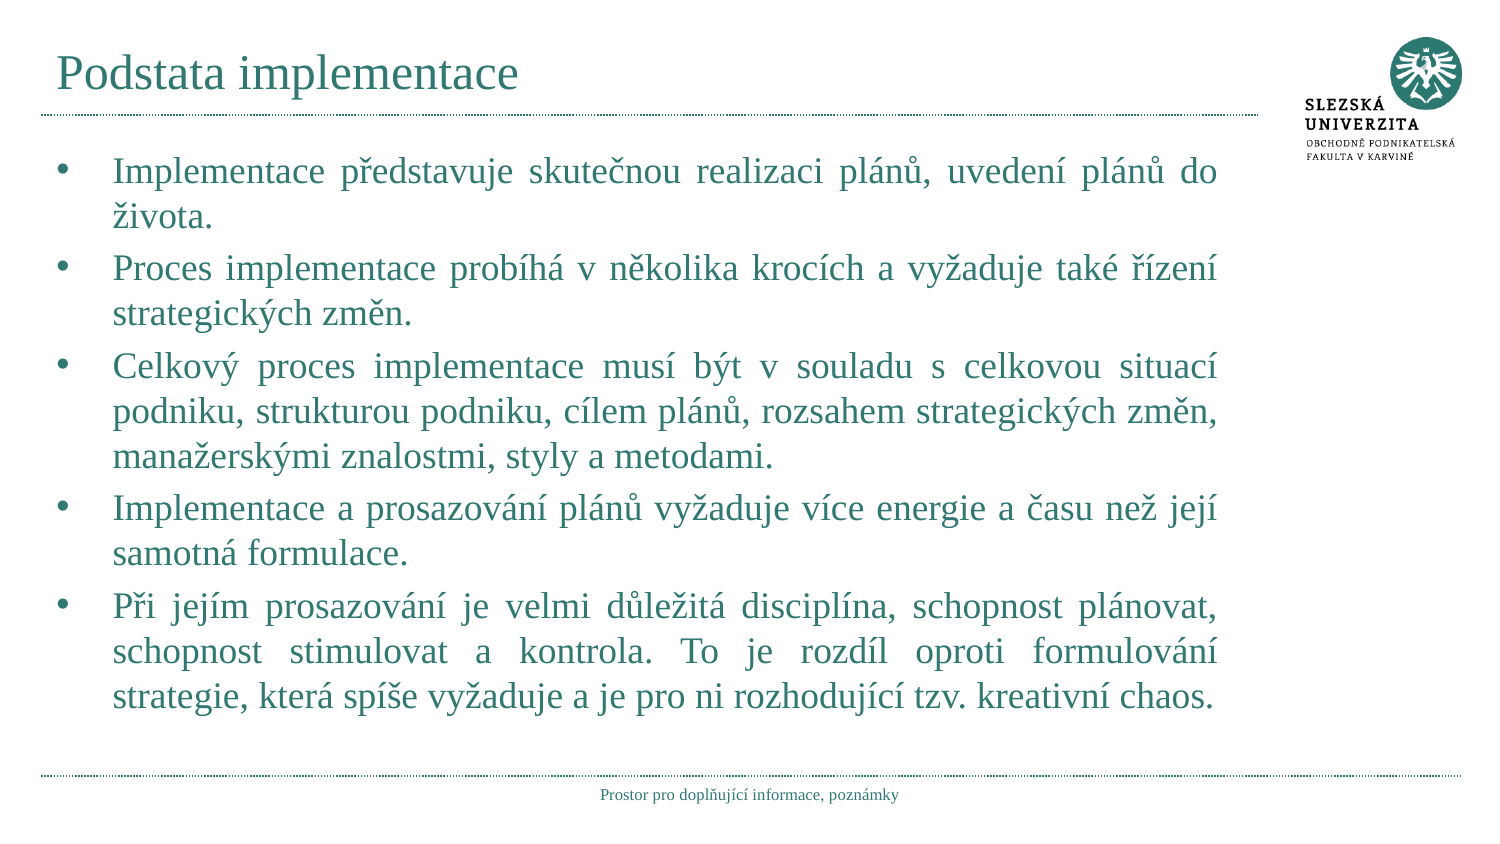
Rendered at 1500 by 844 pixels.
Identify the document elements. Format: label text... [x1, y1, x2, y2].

text_box Prostor pro doplňující informace, poznámky [442, 776, 1058, 811]
text_box Implementace představuje skutečnou realizaci plánů, uvedení plánů do života. Proces implementace probíhá v několika krocích a vyžaduje také řízení strategických změn. Celkový proces implementace musí být v souladu s celkovou situací podniku, strukturou podniku, cílem plánů, rozsahem strategických změn, manažerskými znalostmi, styly a metodami. Implementace a prosazování plánů vyžaduje více energie a času než její samotná formulace. Při jejím prosazování je velmi důležitá disciplína, schopnost plánovat, schopnost stimulovat a kontrola. To je rozdíl oproti formulování strategie, která spíše vyžaduje a je pro ni rozhodující tzv. kreativní chaos. [41, 138, 1235, 647]
picture [1305, 37, 1462, 160]
title Podstata implementace [41, 32, 786, 116]
